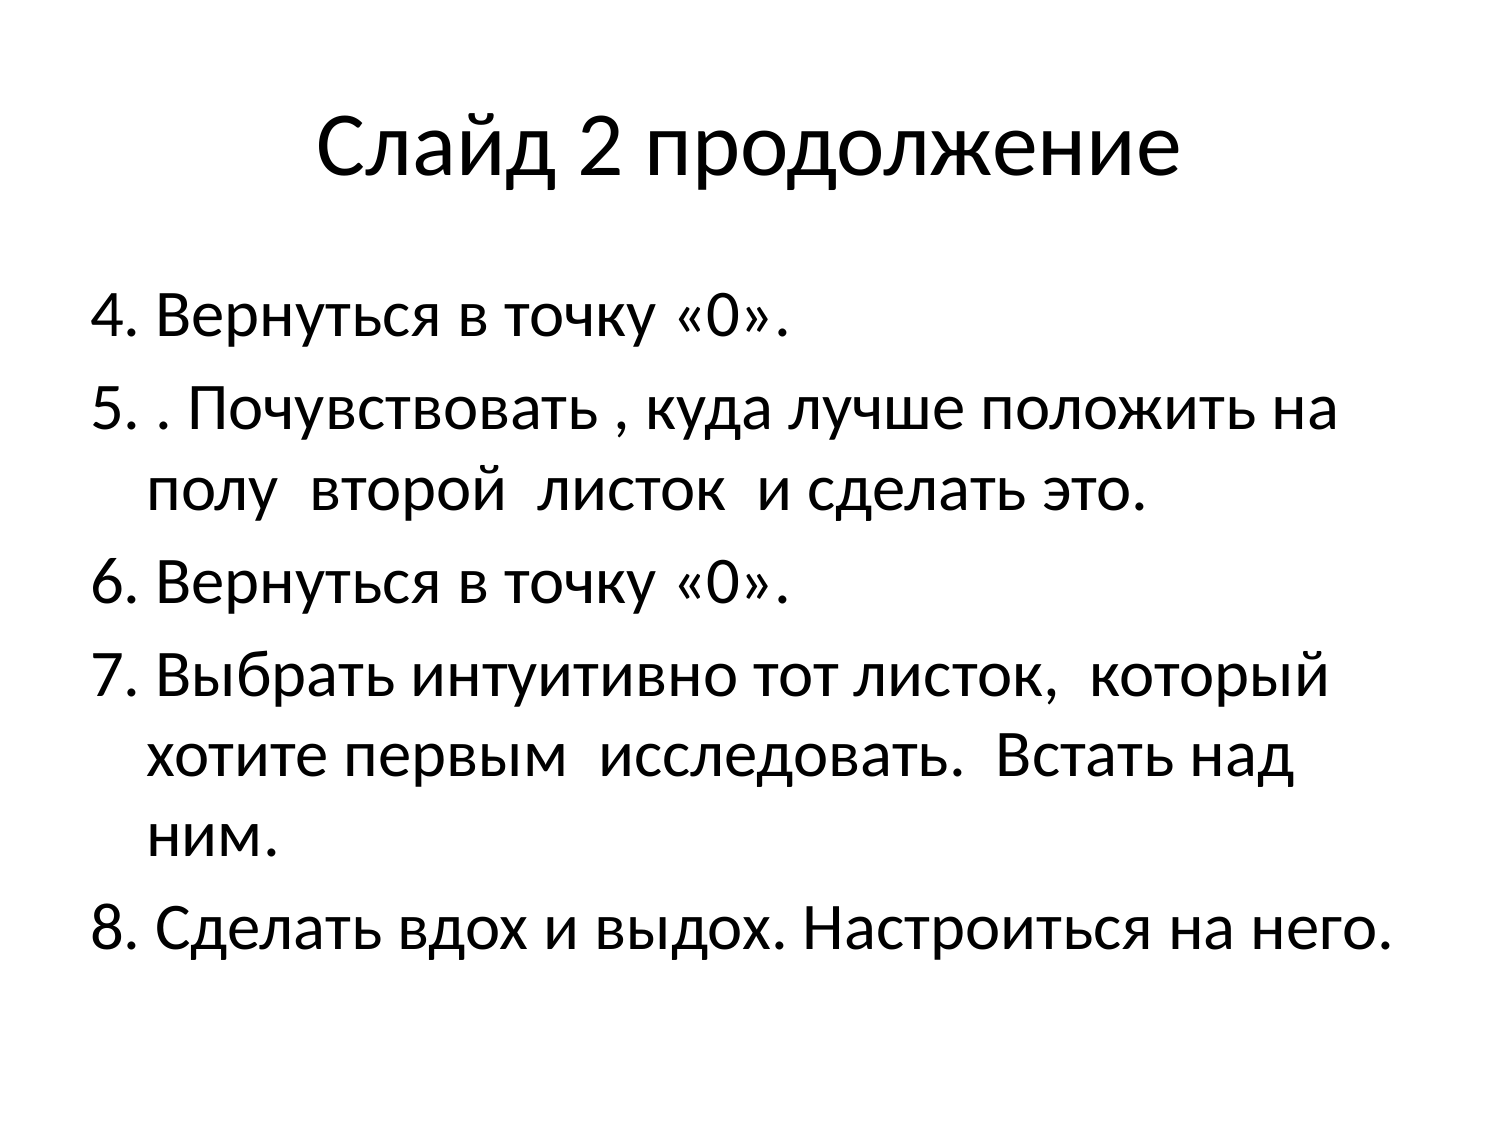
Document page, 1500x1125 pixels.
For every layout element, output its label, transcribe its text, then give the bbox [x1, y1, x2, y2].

list 4. Вернуться в точку «0». 5. . Почувствовать , куда лучше положить на полу второй листок и сделать это. 6. Вернуться в точку «0». 7. Выбрать интуитивно тот листок, который хотите первым исследовать. Встать над ним. 8. Сделать вдох и выдох. Настроиться на него. [75, 262, 1425, 1005]
title Слайд 2 продолжение [75, 45, 1425, 233]
